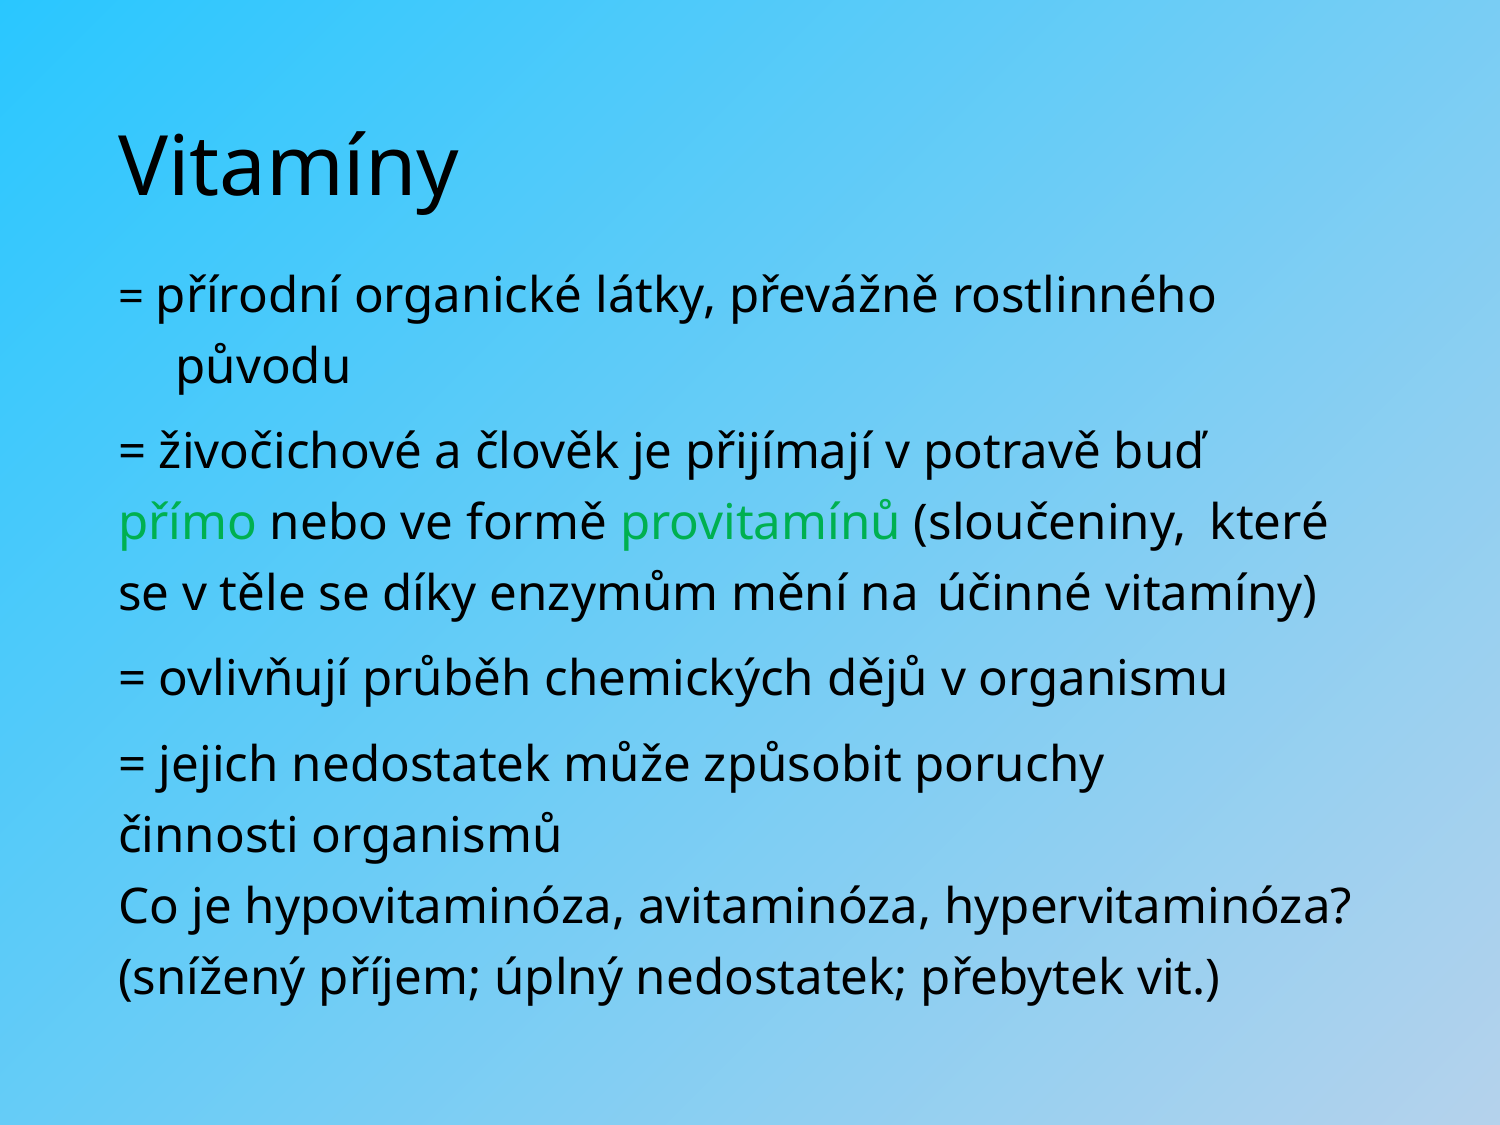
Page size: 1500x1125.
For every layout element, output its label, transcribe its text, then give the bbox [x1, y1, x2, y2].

list = přírodní organické látky, převážně rostlinného původu = živočichové a člověk je přijímají v potravě buď přímo nebo ve formě provitamínů (sloučeniny, které se v těle se díky enzymům mění na účinné vitamíny) = ovlivňují průběh chemických dějů v organismu = jejich nedostatek může způsobit poruchy činnosti organismů Co je hypovitaminóza, avitaminóza, hypervitaminóza? (snížený příjem; úplný nedostatek; přebytek vit.) [103, 243, 1397, 1083]
title Vitamíny [103, 59, 1397, 243]
